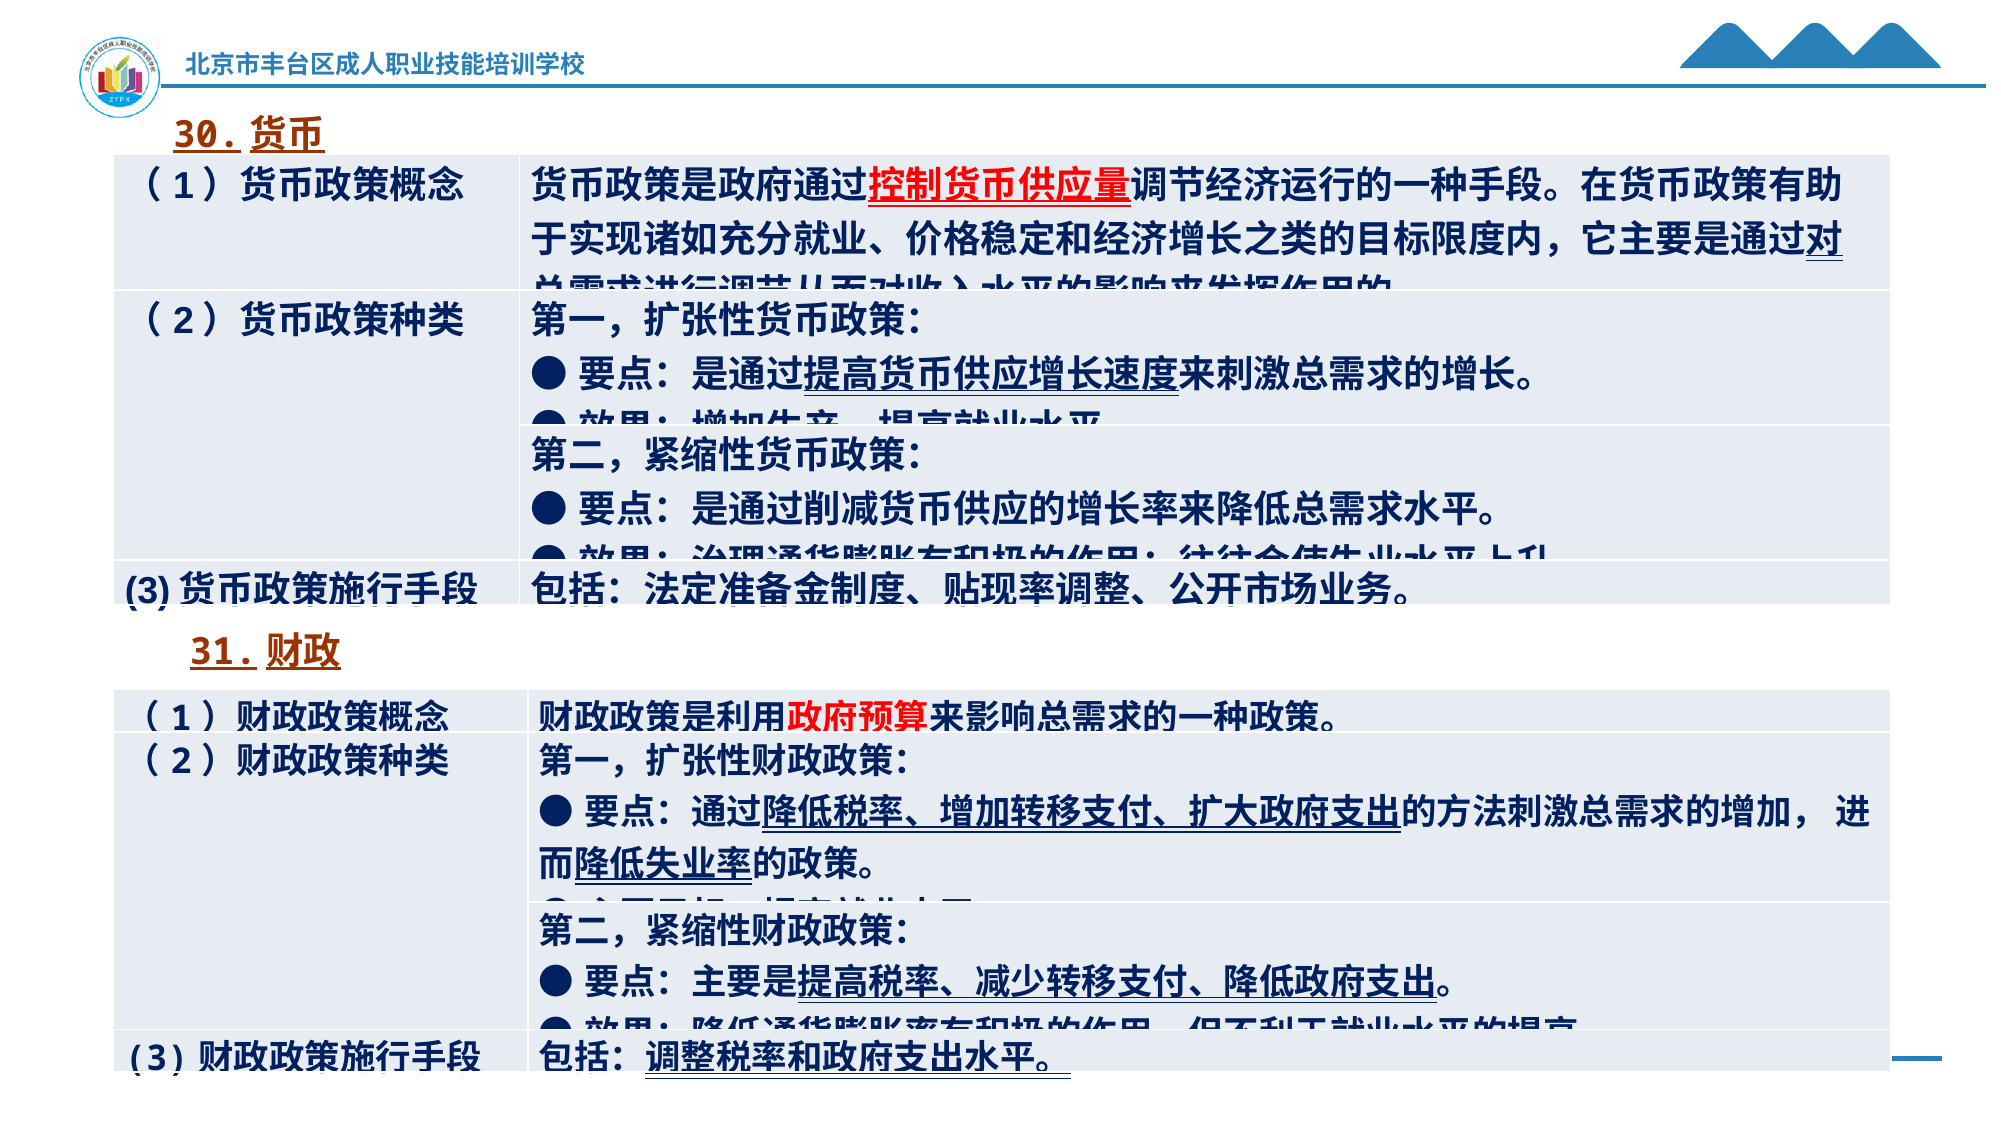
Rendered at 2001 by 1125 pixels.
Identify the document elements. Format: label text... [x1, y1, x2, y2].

table_cell (3)货币政策施行手段 [114, 561, 519, 604]
table_header （1）财政政策概念 [114, 690, 527, 731]
table_cell (3)财政政策施行手段 [114, 1059, 527, 1071]
text_box [1677, 21, 1772, 70]
picture [79, 36, 161, 118]
text_box 30.货币政策 [112, 86, 369, 154]
table_cell （2）财政政策种类 [114, 733, 527, 1029]
table_header （1）货币政策概念 [114, 155, 519, 289]
table_cell (3)财政政策施行手段 [114, 1030, 527, 1058]
table_cell 包括：调整税率和政府支出水平。 [529, 1059, 1890, 1071]
text_box 30.货币政策 [161, 79, 369, 85]
table_cell （2）货币政策种类 [114, 291, 519, 559]
table_cell 包括：法定准备金制度、贴现率调整、公开市场业务。 [520, 561, 1890, 604]
text_box 31.财政政策 [128, 596, 386, 680]
text_box [1840, 21, 1944, 70]
table_header 财政政策是利用政府预算来影响总需求的一种政策。 [529, 690, 1890, 731]
text_box [1763, 21, 1853, 70]
text_box 北京市丰台区成人职业技能培训学校 [170, 40, 632, 85]
table_header 货币政策是政府通过控制货币供应量调节经济运行的一种手段。在货币政策有助于实现诸如充分就业、价格稳定和经济增长之类的目标限度内，它主要是通过对总需求进行调节从而对收入水平的影响来发挥作用的。 [520, 155, 1890, 289]
table_cell 第一，扩张性货币政策： ●要点：是通过提高货币供应增长速度来刺激总需求的增长。 ●效果：增加生产、提高就业水平。 [520, 291, 1890, 424]
table_cell 第二，紧缩性财政政策： ●要点：主要是提高税率、减少转移支付、降低政府支出。 ●效果：降低通货膨胀率有积极的作用，但不利于就业水平的提高。 [529, 903, 1890, 1029]
table_cell 包括：调整税率和政府支出水平。 [529, 1030, 1890, 1058]
table_cell 第二，紧缩性货币政策： ●要点：是通过削减货币供应的增长率来降低总需求水平。 ●效果：治理通货膨胀有积极的作用；往往会使失业水平上升。 [520, 426, 1890, 559]
table_cell 第一，扩张性财政政策： ●要点：通过降低税率、增加转移支付、扩大政府支出的方法刺激总需求的增加， 进而降低失业率的政策。 ●主要目标：提高就业水平 [529, 733, 1890, 901]
